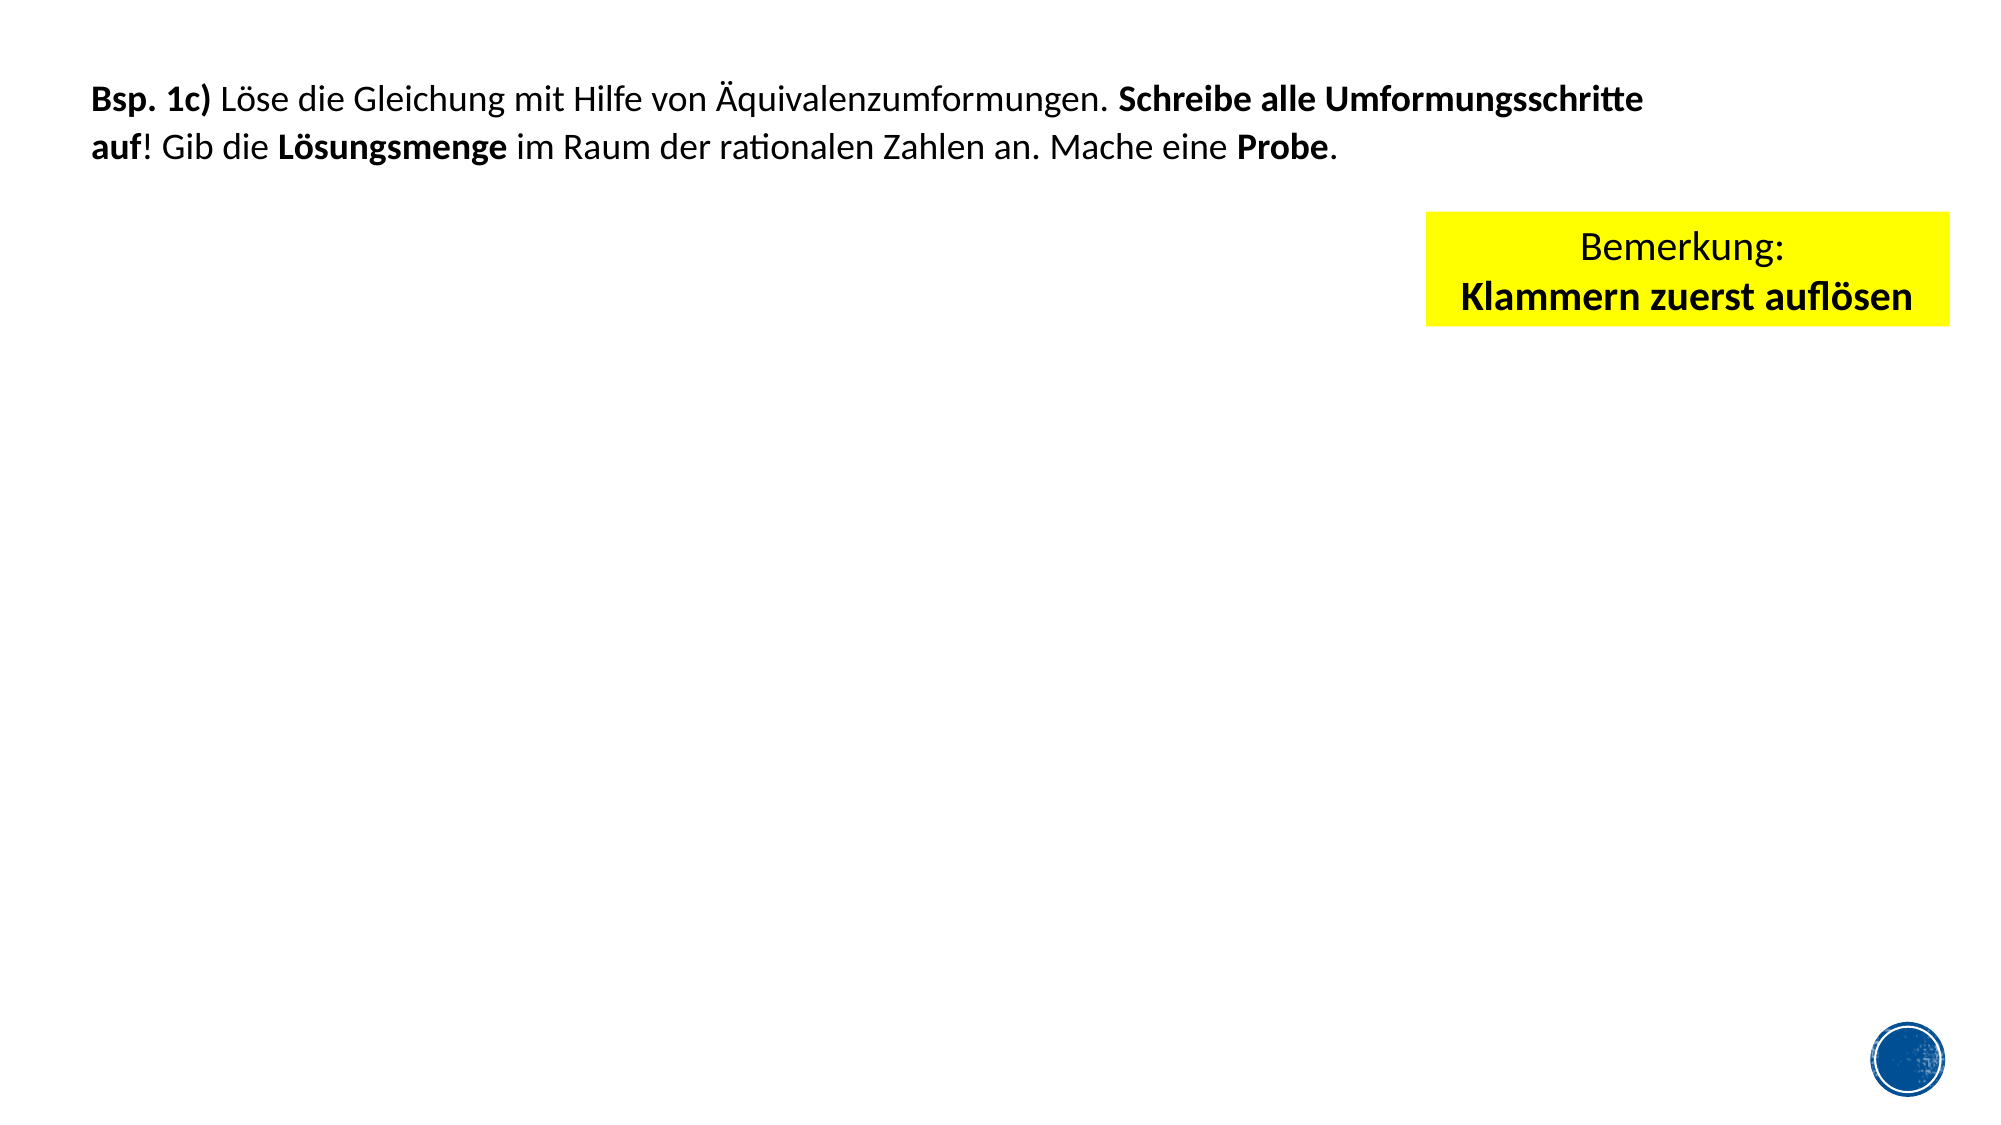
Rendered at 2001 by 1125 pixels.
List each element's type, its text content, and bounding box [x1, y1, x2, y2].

text_box Bsp. 1c) Löse die Gleichung mit Hilfe von Äquivalenzumformungen. Schreibe alle Umformungsschritte auf! Gib die Lösungsmenge im Raum der rationalen Zahlen an. Mache eine Probe. [76, 63, 1688, 175]
text_box Bemerkung: Klammern zuerst auflösen [1426, 211, 1949, 327]
